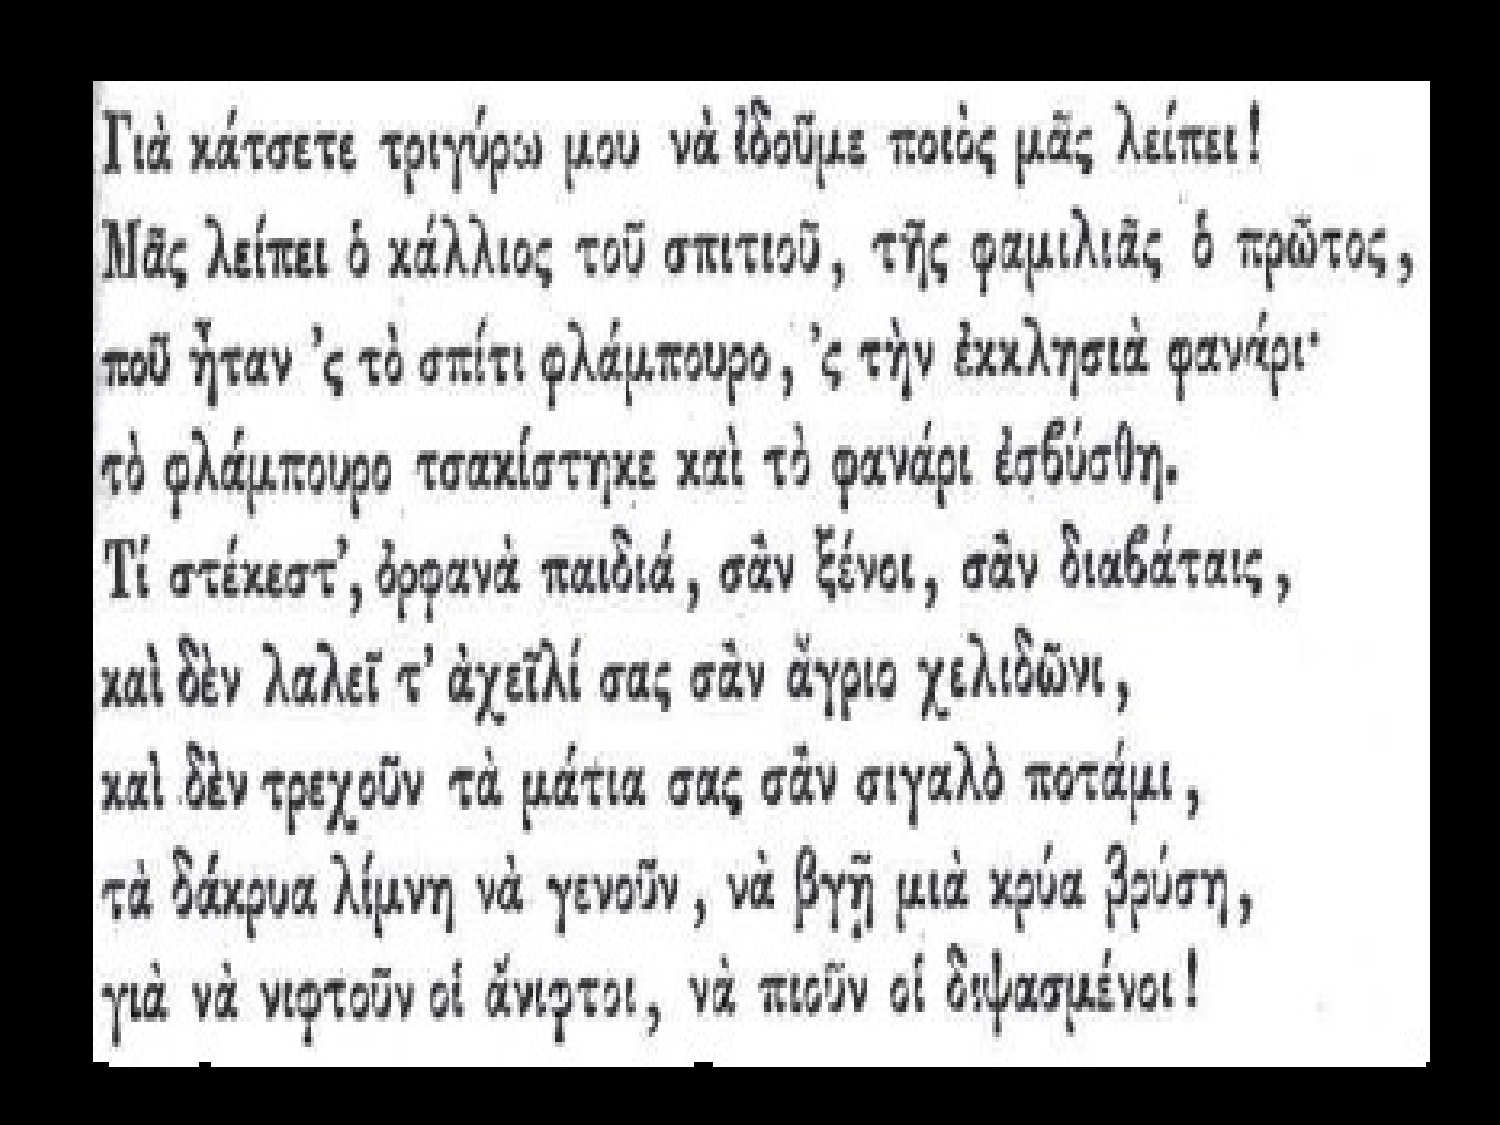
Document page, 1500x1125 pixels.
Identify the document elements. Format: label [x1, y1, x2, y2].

list [93, 81, 1430, 1067]
